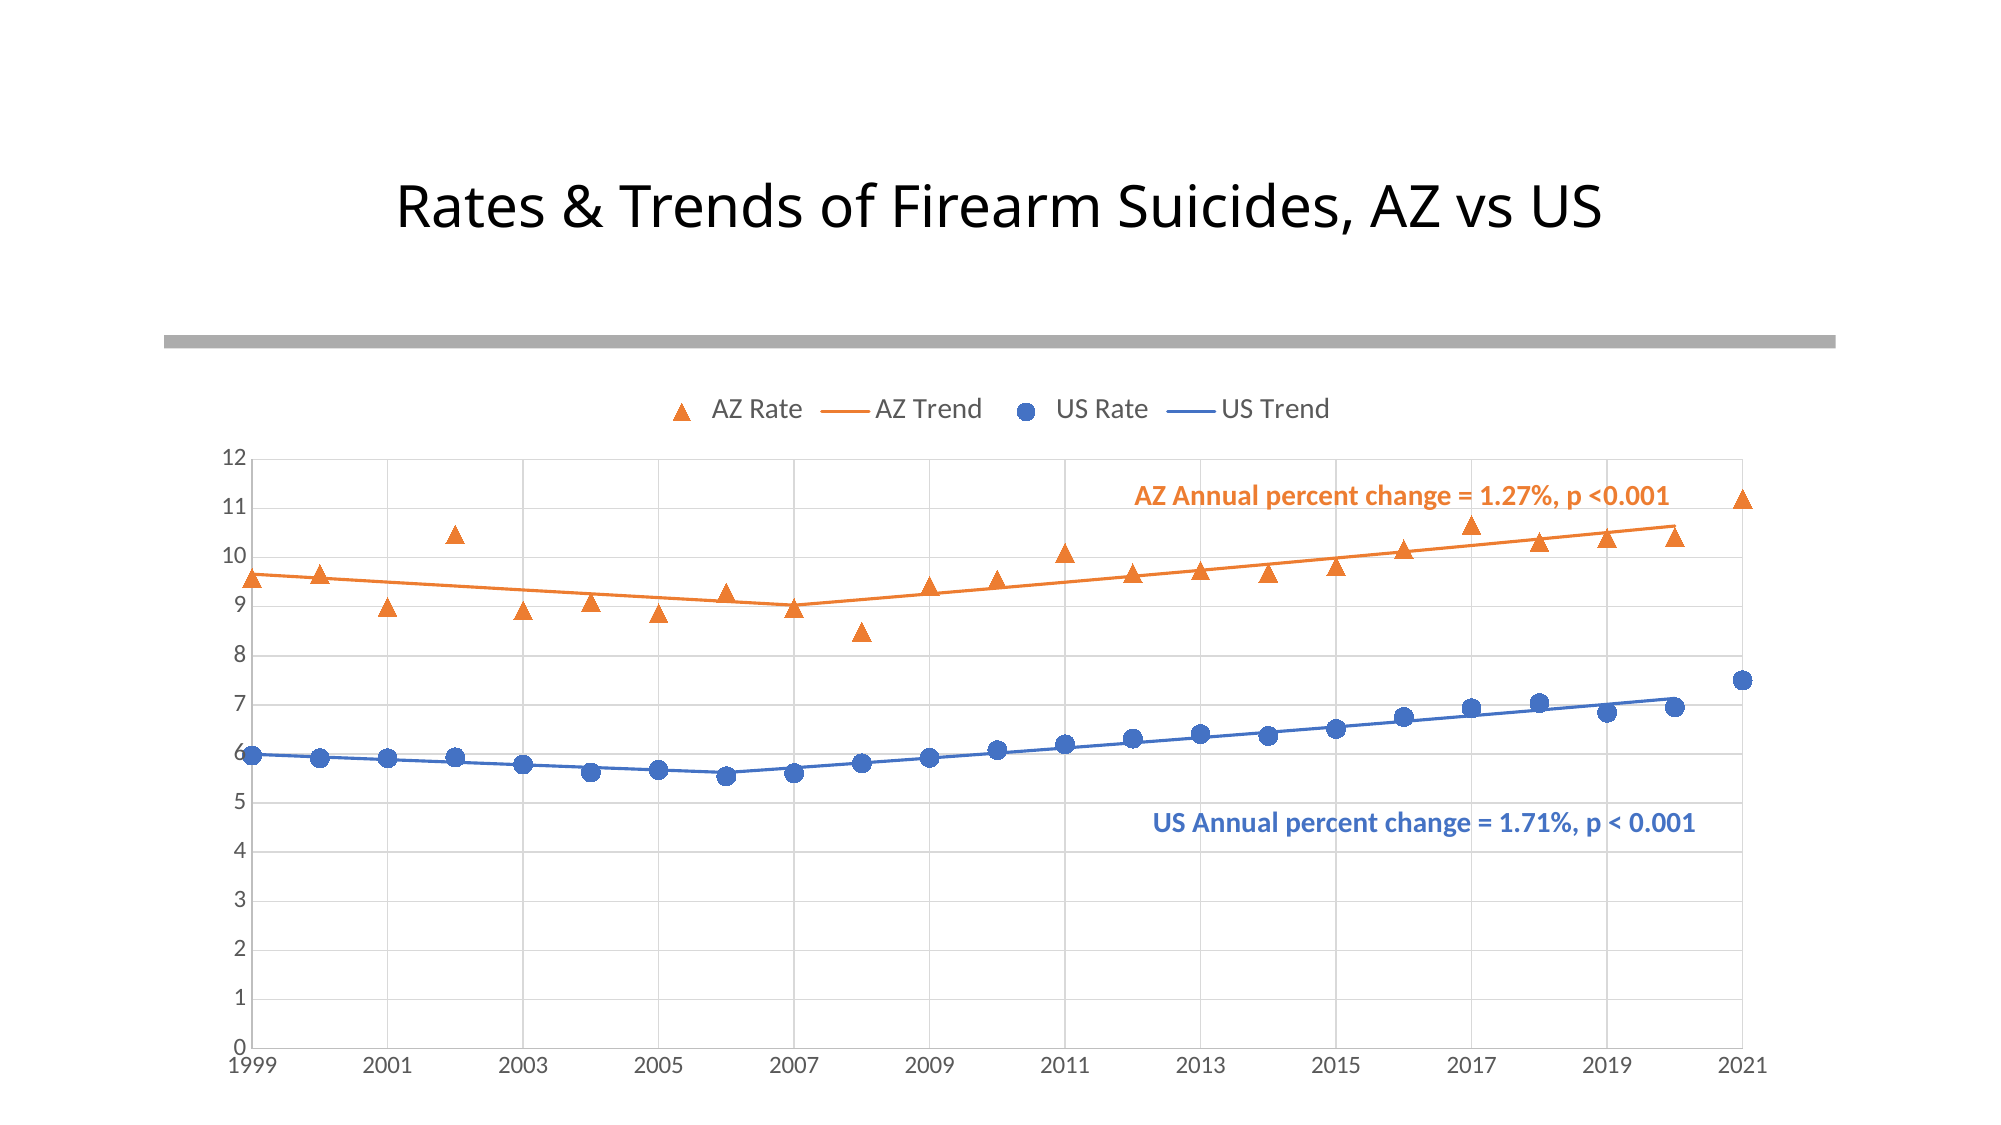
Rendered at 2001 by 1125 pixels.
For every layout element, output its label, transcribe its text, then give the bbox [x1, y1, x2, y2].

title Rates & Trends of Firearm Suicides, AZ vs US [142, 99, 1858, 317]
text_box [163, 334, 1837, 349]
chart [188, 380, 1800, 1094]
